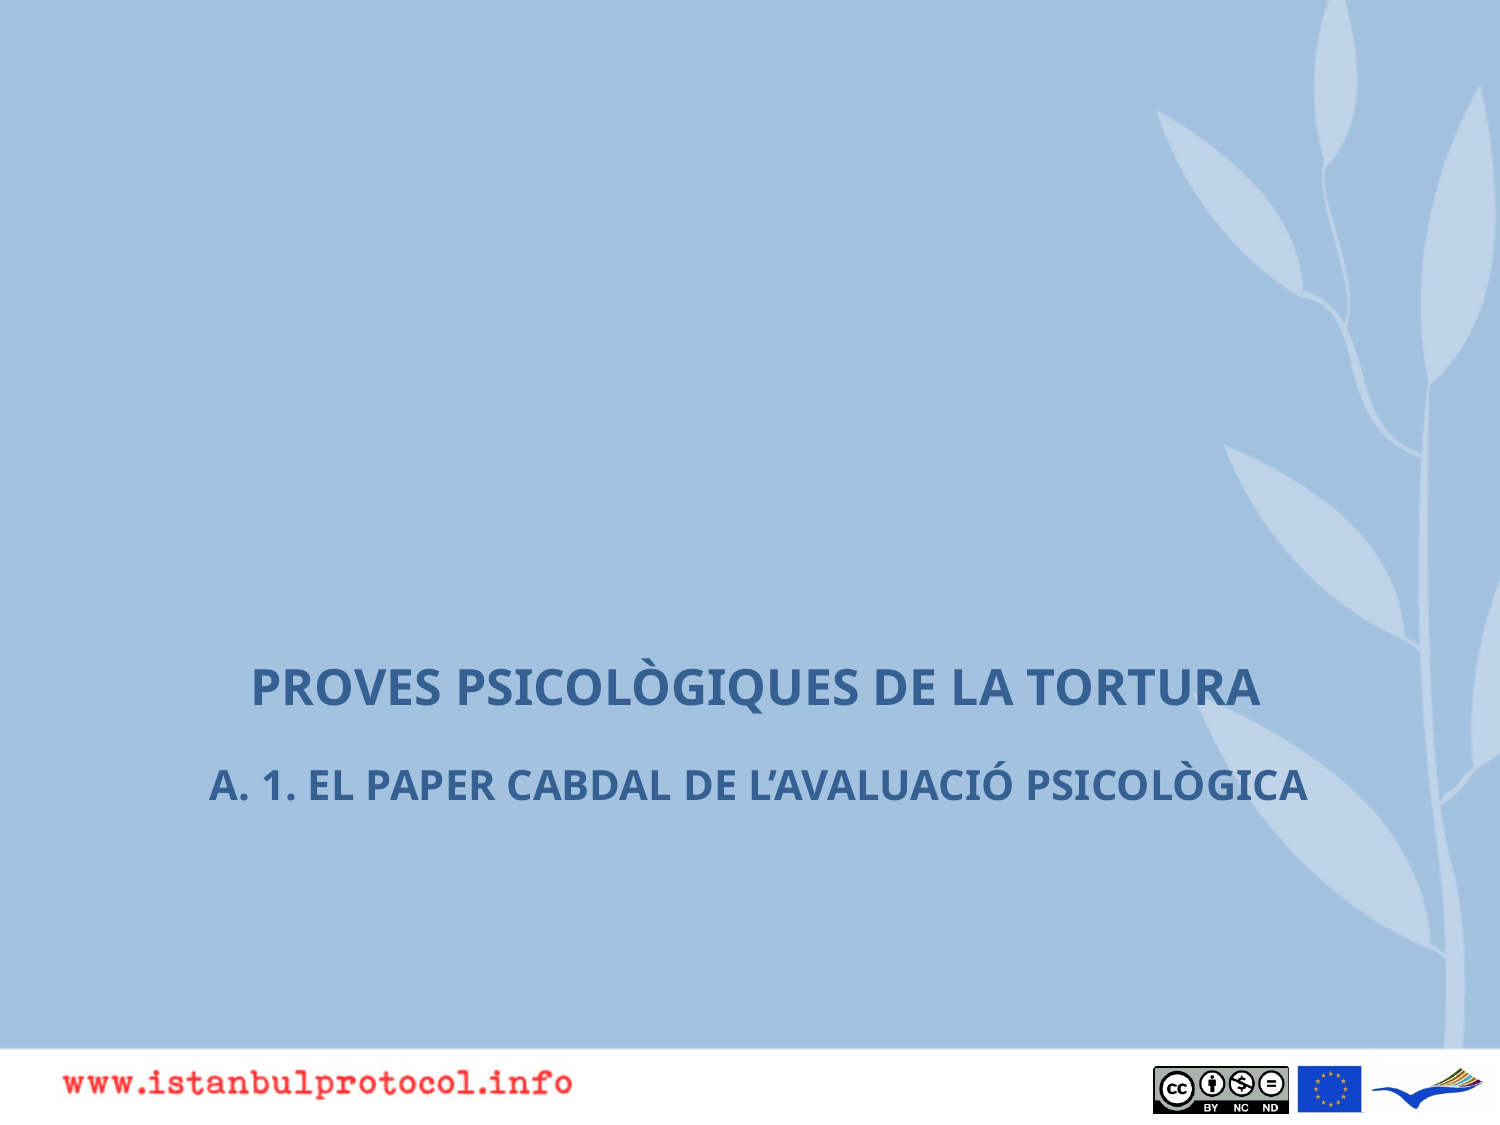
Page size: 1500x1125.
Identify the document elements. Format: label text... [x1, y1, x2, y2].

title A. 1. El paper cabdal de l’avaluació psicològica [194, 751, 1471, 976]
picture [0, 0, 1500, 1125]
list PROVES PSICOLÒGIQUES DE LA TORTURA [118, 476, 1394, 724]
